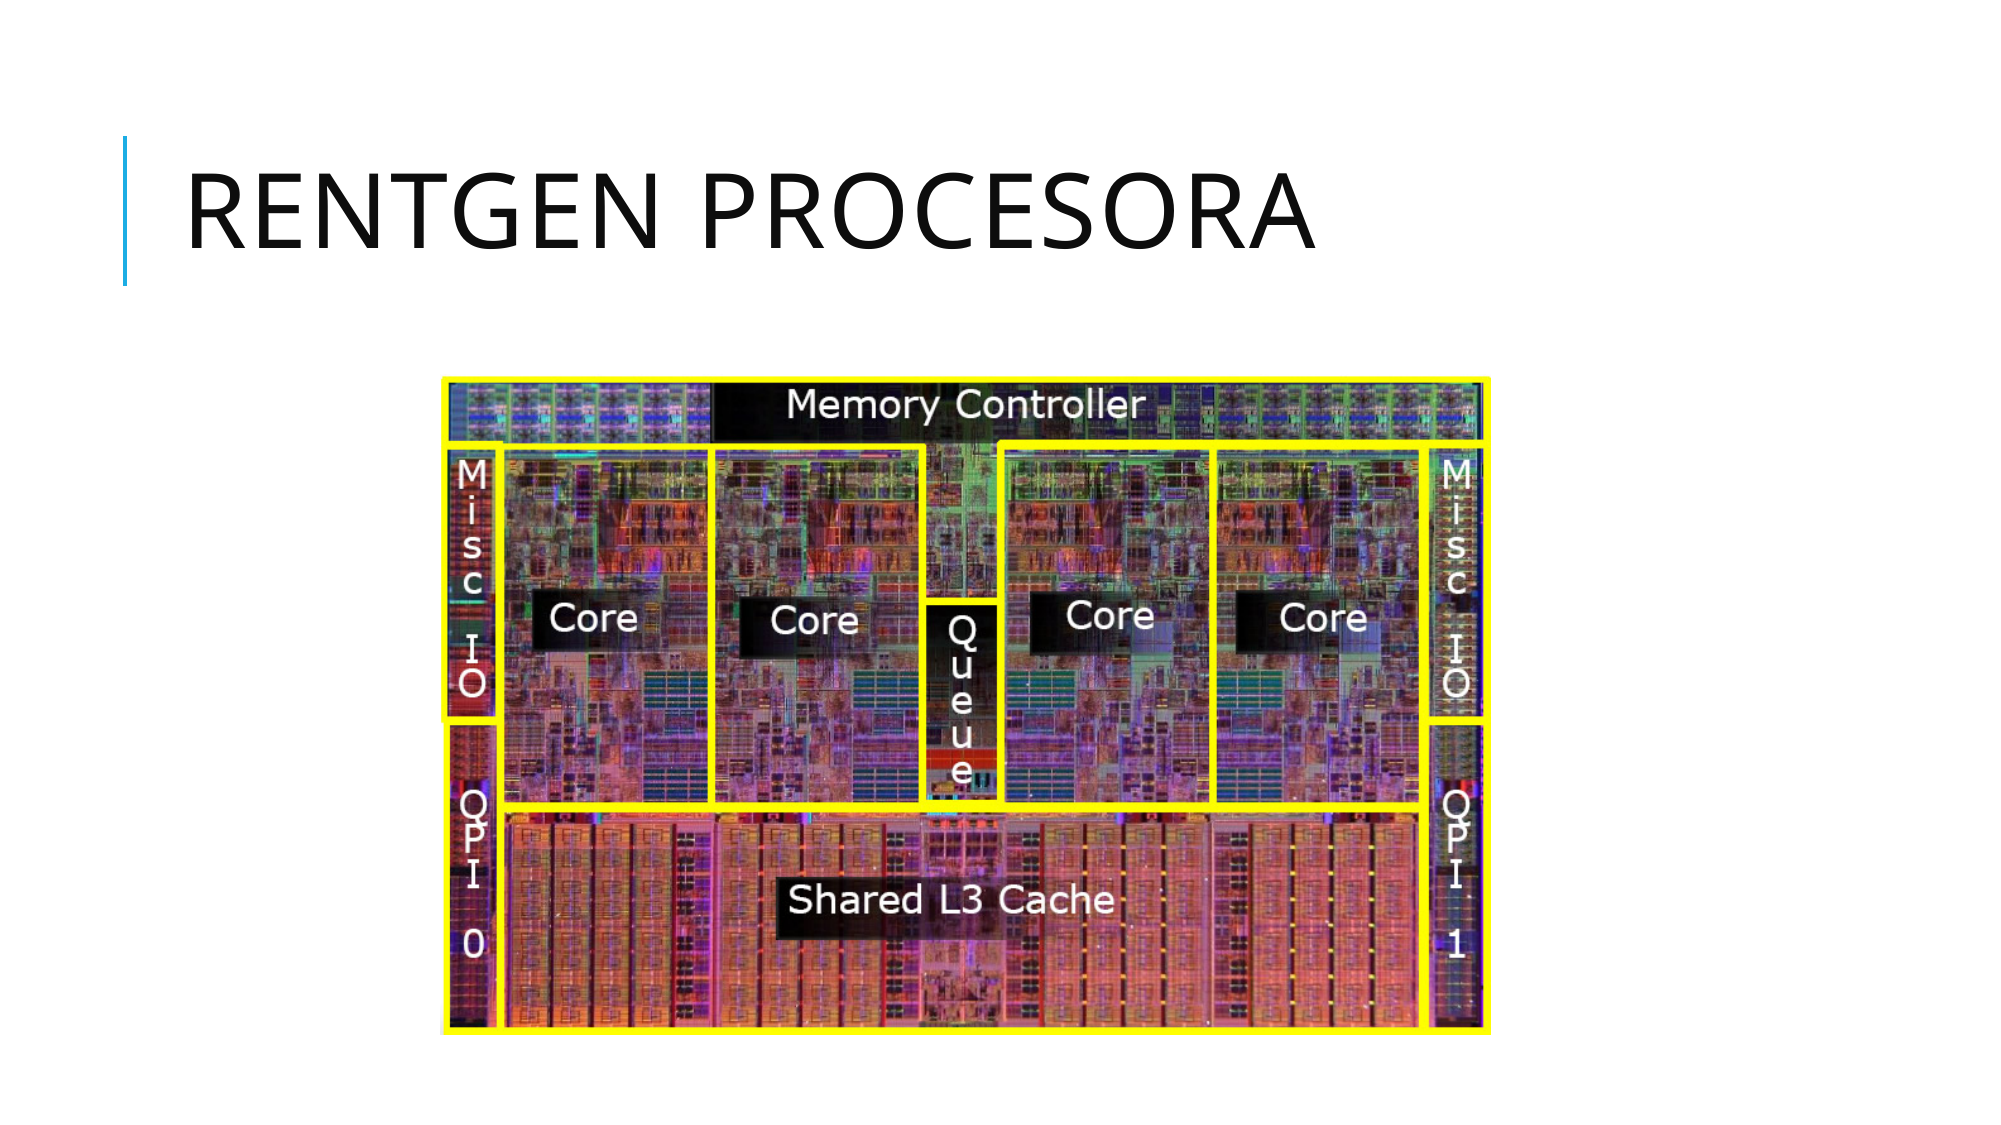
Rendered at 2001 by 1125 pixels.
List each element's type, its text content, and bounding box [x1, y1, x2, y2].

title Rentgen procesora [168, 96, 1763, 342]
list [440, 374, 1491, 1036]
